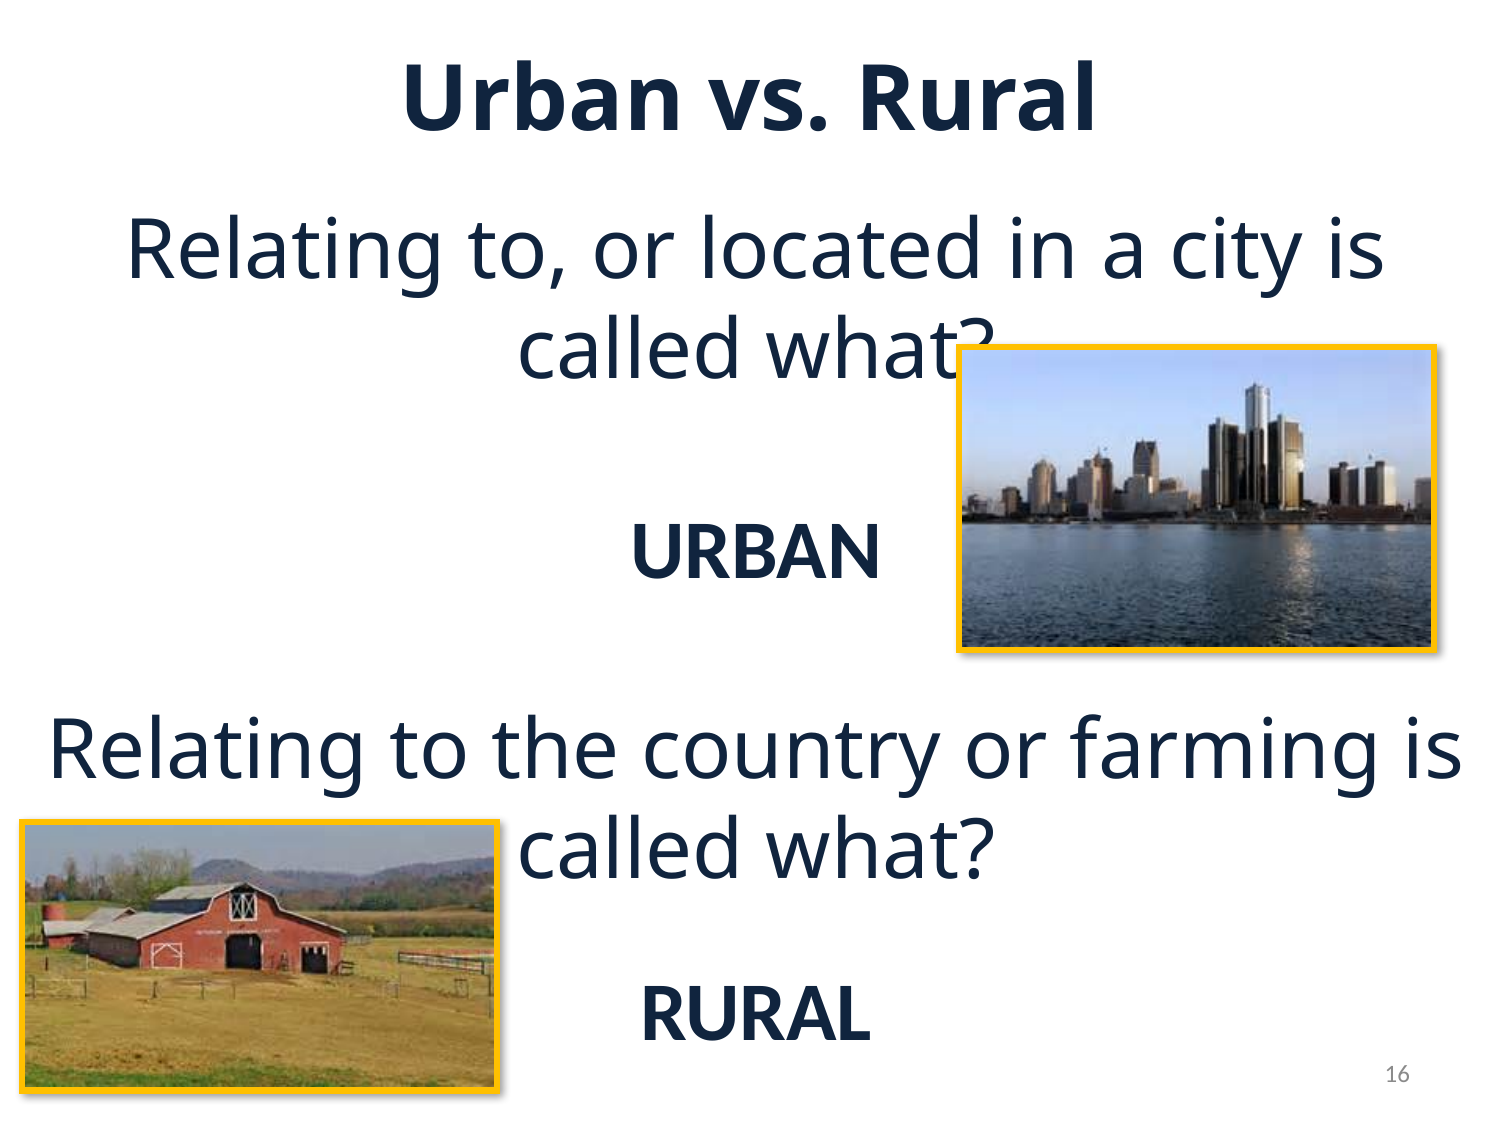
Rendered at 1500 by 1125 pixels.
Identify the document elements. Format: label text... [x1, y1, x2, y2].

picture [24, 824, 494, 1088]
text_box Relating to, or located in a city is called what? Relating to the country or farming is called what? [12, 187, 1500, 903]
text_box RURAL [524, 950, 988, 1065]
slide_number 16 [1074, 1042, 1425, 1103]
text_box URBAN [512, 487, 955, 603]
title Urban vs. Rural [75, 0, 1425, 187]
picture [962, 349, 1432, 648]
